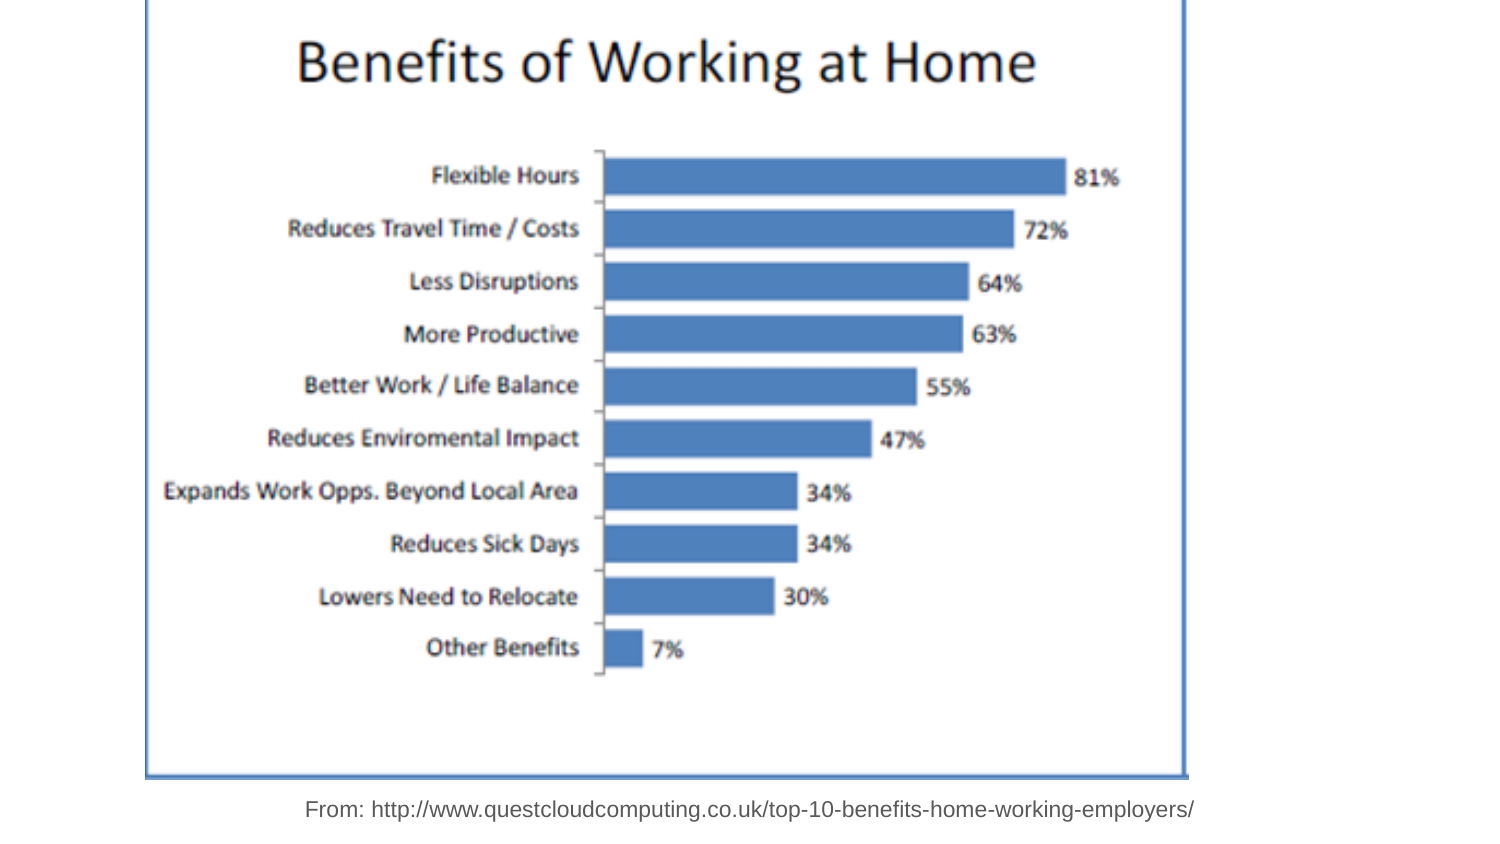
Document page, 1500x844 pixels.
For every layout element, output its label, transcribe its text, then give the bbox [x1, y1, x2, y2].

picture [145, 0, 1190, 780]
subtitle From: http://www.questcloudcomputing.co.uk/top-10-benefits-home-working-employers/ [51, 779, 1449, 844]
